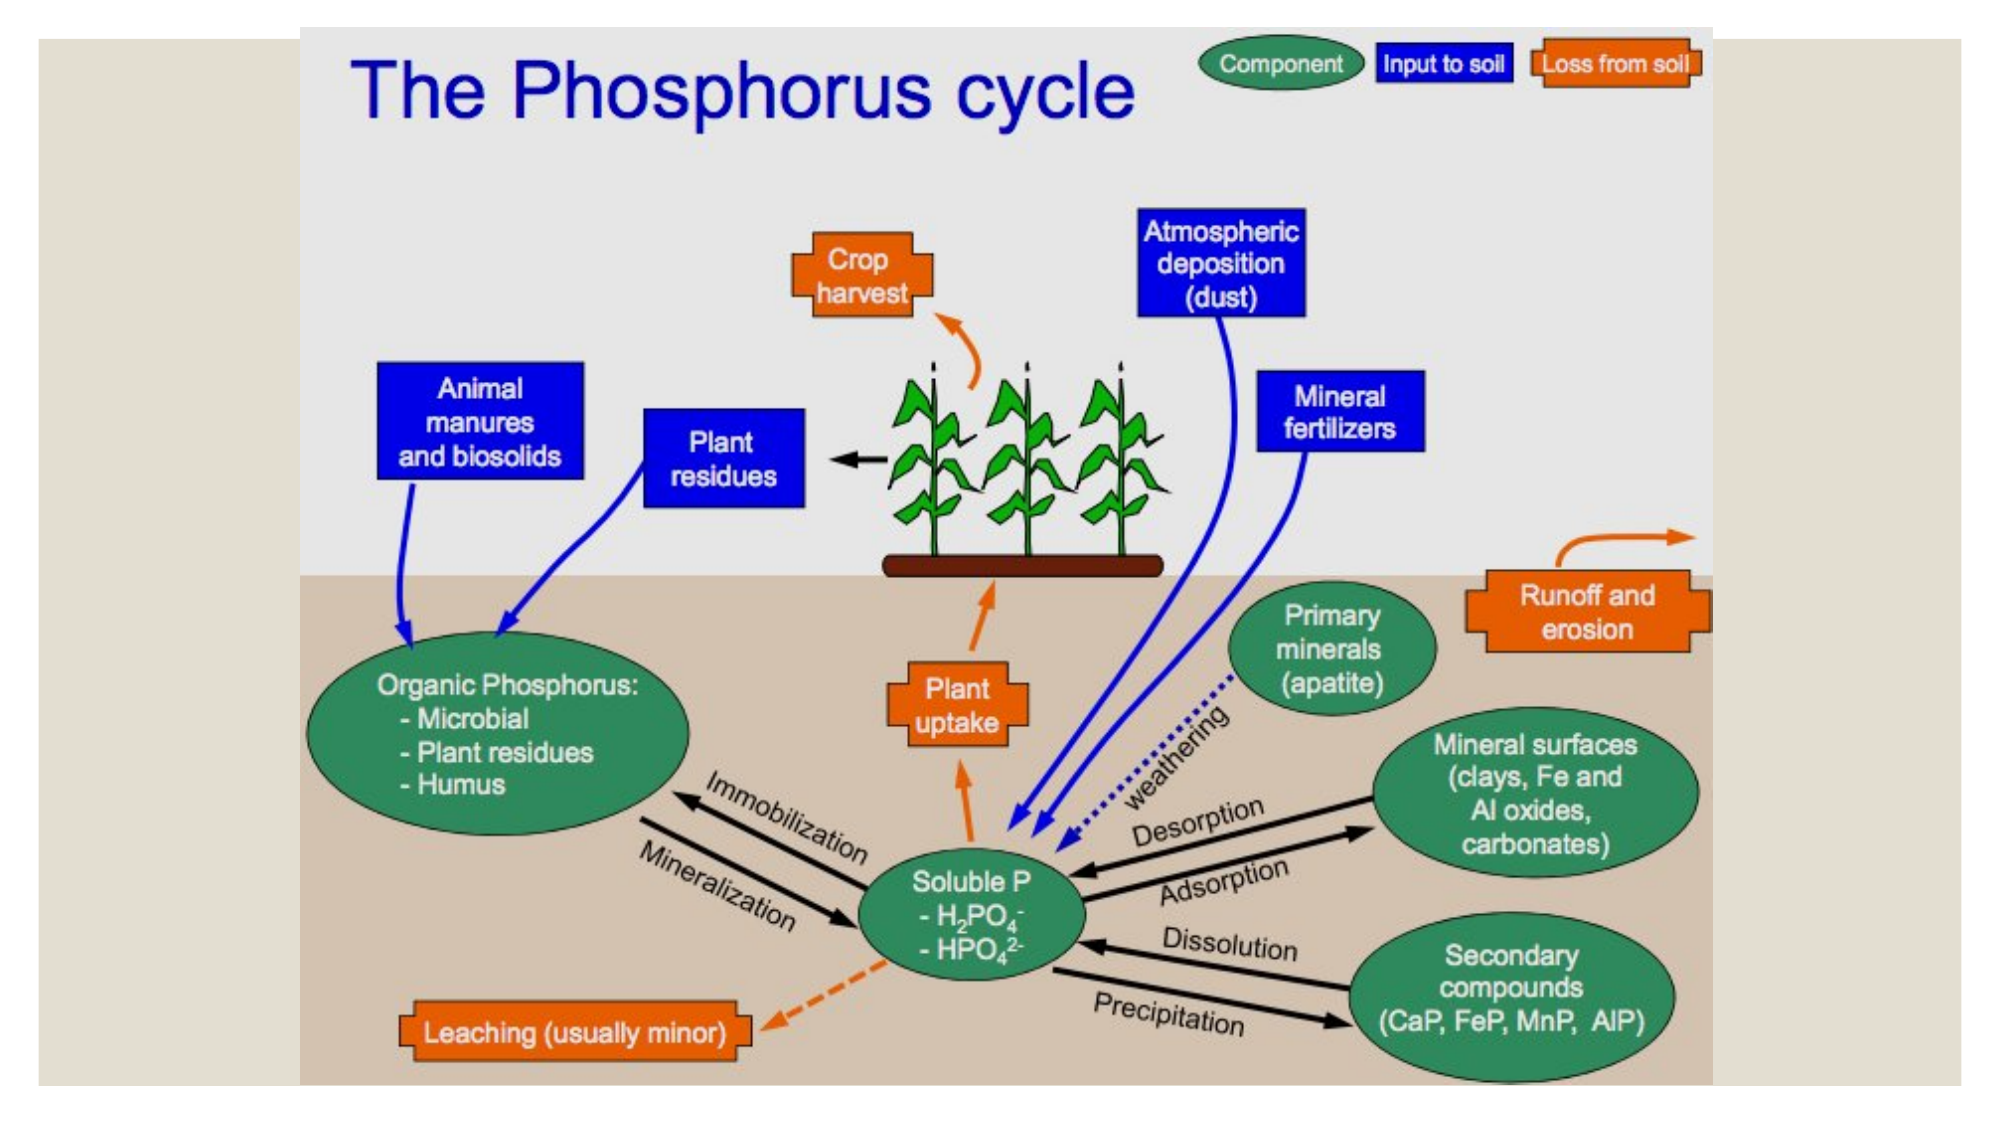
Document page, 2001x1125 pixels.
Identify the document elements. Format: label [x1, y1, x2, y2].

list [299, 27, 1713, 1085]
